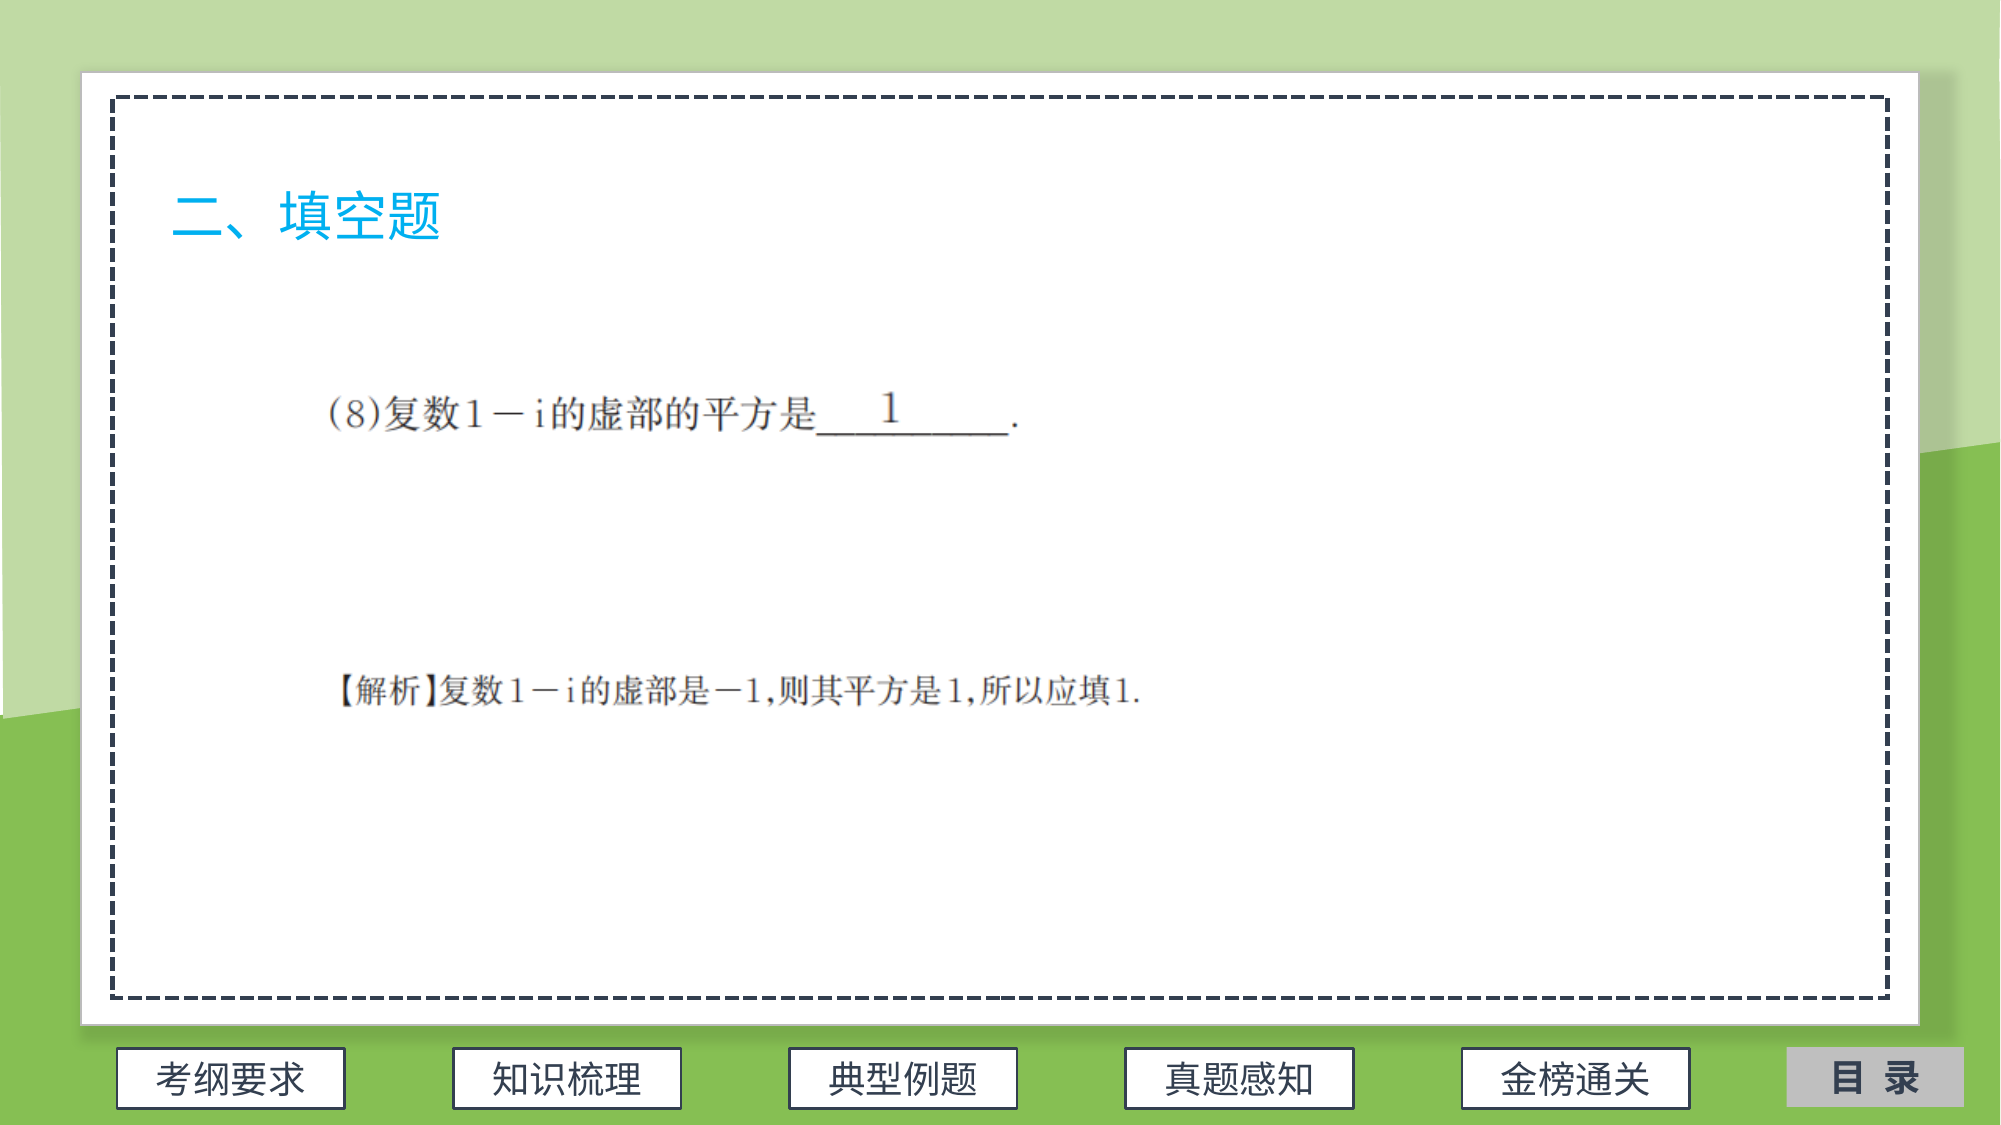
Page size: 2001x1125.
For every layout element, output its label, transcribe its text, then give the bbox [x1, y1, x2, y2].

picture [334, 659, 1157, 720]
text_box 二、填空题 [155, 167, 1774, 255]
picture [315, 380, 1033, 443]
